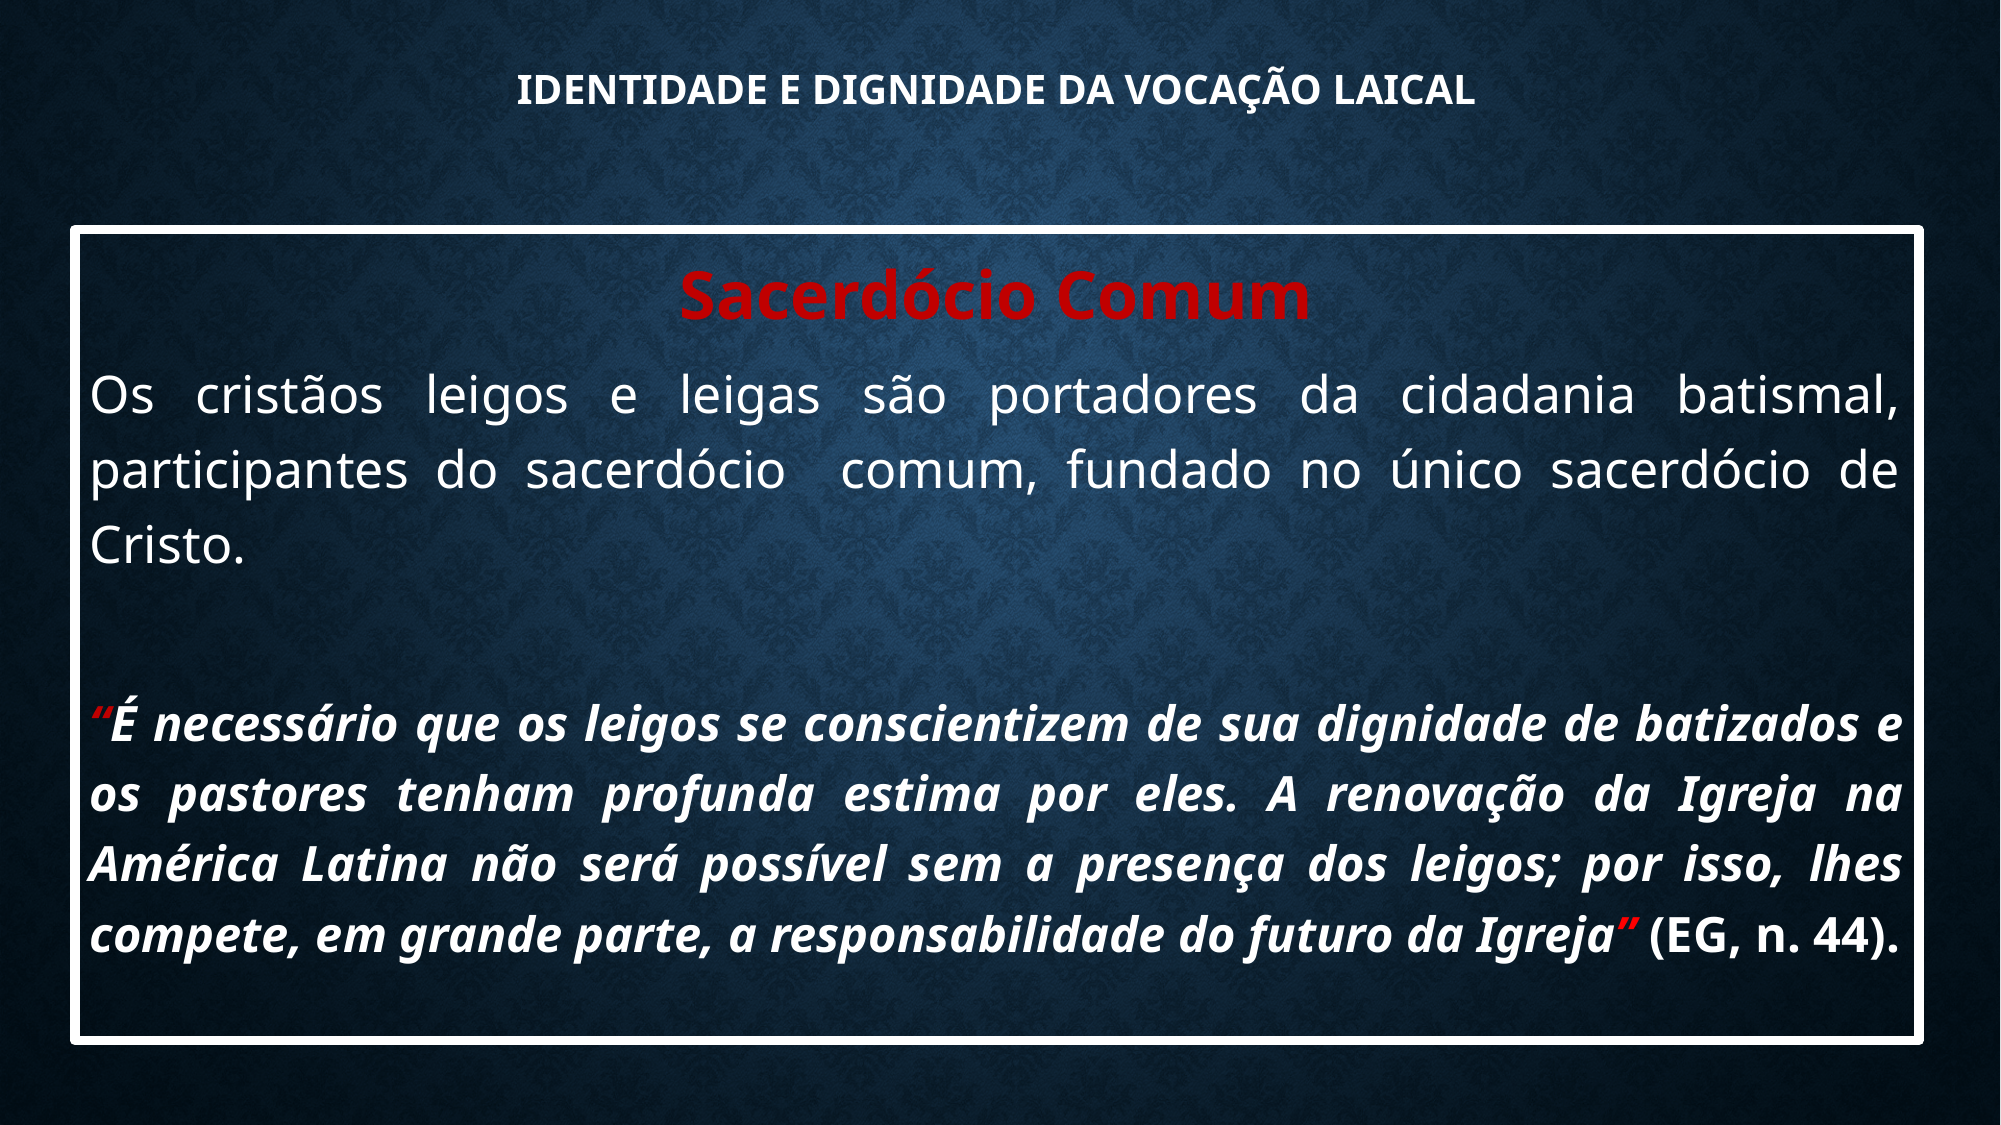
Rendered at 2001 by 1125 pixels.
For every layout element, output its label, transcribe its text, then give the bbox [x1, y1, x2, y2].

text_box Sacerdócio Comum Os cristãos leigos e leigas são portadores da cidadania batismal, participantes do sacerdócio comum, fundado no único sacerdócio de Cristo. “É necessário que os leigos se conscientizem de sua dignidade de batizados e os pastores tenham profunda estima por eles. A renovação da Igreja na América Latina não será possível sem a presença dos leigos; por isso, lhes compete, em grande parte, a responsabilidade do futuro da Igreja” (EG, n. 44). [75, 229, 1919, 1041]
text_box Identidade e Dignidade da vocação laical [75, 45, 1919, 174]
